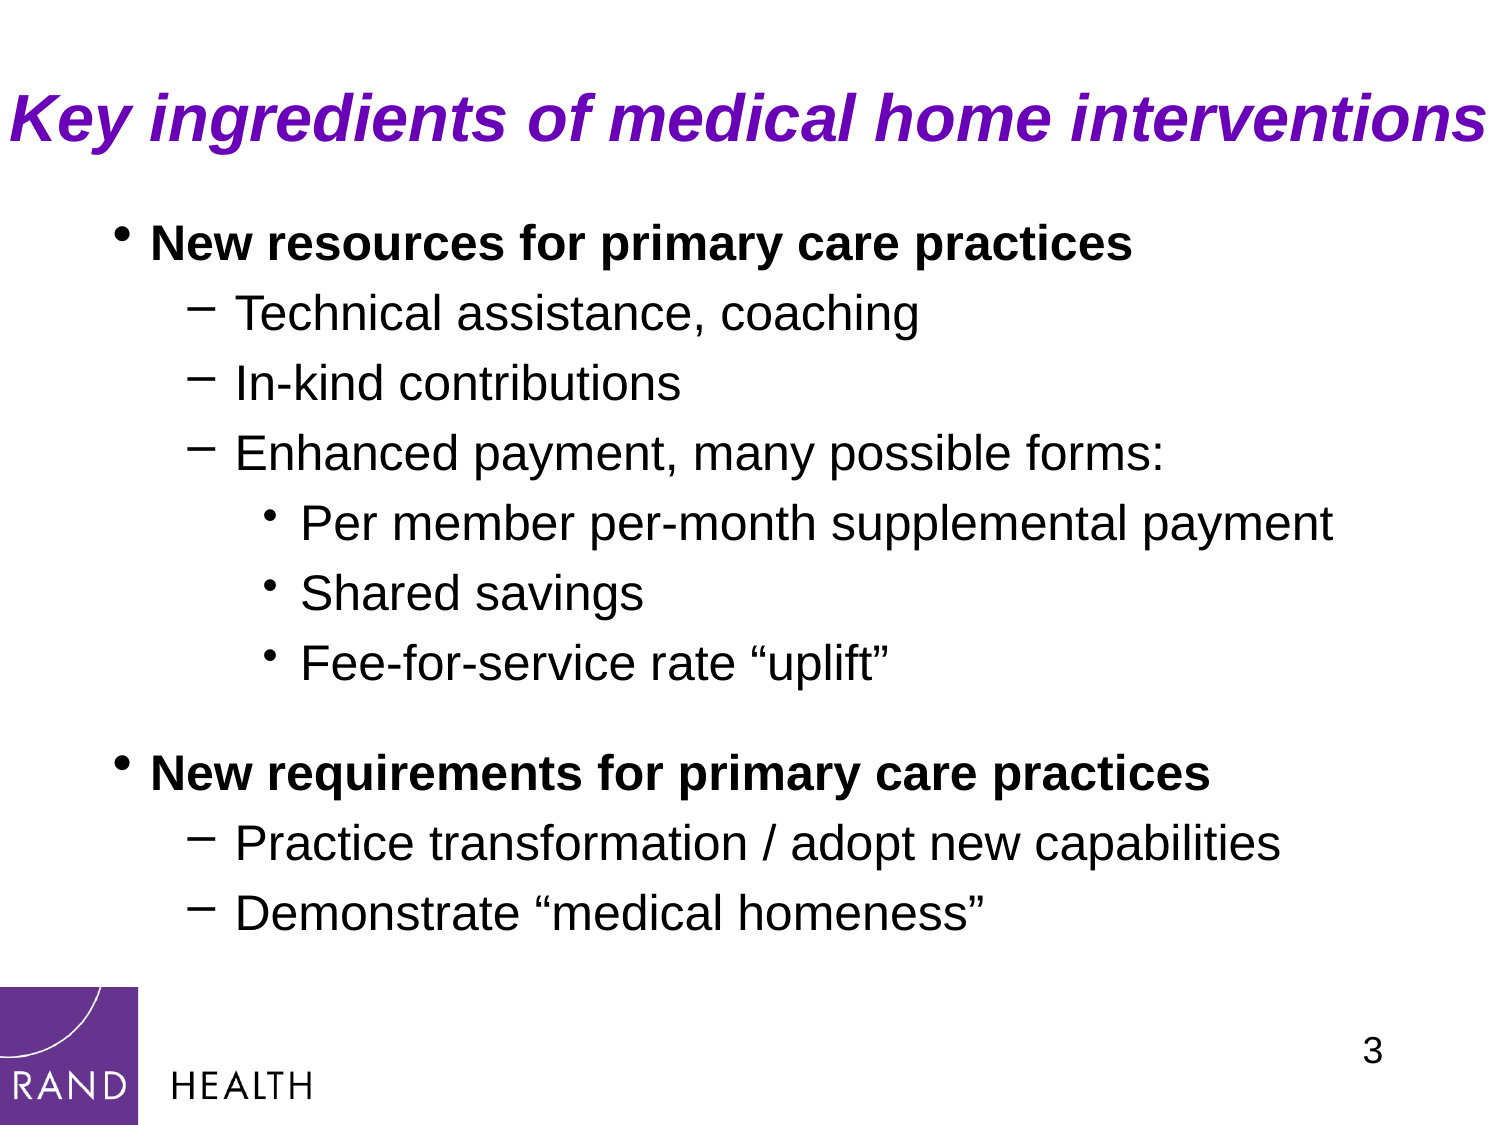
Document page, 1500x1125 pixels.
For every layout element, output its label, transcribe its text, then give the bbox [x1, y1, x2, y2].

title Key ingredients of medical home interventions [0, 75, 1500, 176]
picture [0, 987, 313, 1125]
text_box 3 [1347, 1018, 1500, 1079]
list New resources for primary care practices Technical assistance, coaching In-kind contributions Enhanced payment, many possible forms: Per member per-month supplemental payment Shared savings Fee-for-service rate “uplift” New requirements for primary care practices Practice transformation / adopt new capabilities Demonstrate “medical homeness” [112, 210, 1388, 988]
